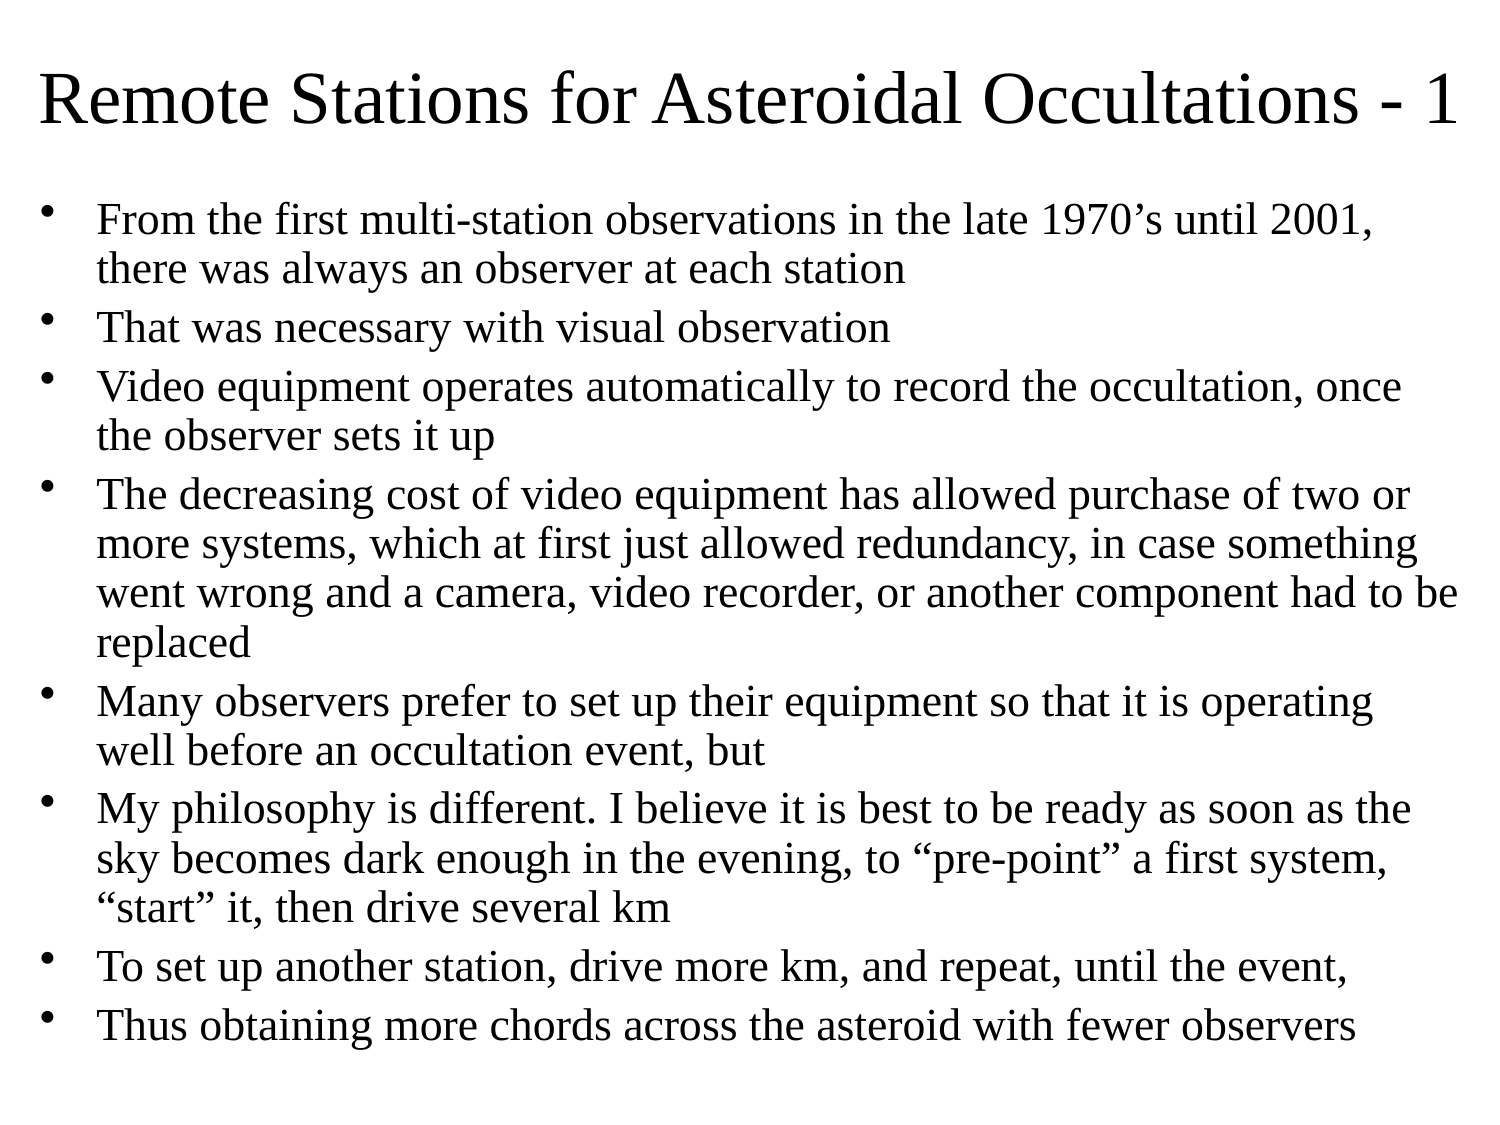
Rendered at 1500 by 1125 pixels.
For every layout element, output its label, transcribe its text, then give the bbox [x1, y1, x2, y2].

list From the first multi-station observations in the late 1970’s until 2001, there was always an observer at each station That was necessary with visual observation Video equipment operates automatically to record the occultation, once the observer sets it up The decreasing cost of video equipment has allowed purchase of two or more systems, which at first just allowed redundancy, in case something went wrong and a camera, video recorder, or another component had to be replaced Many observers prefer to set up their equipment so that it is operating well before an occultation event, but My philosophy is different. I believe it is best to be ready as soon as the sky becomes dark enough in the evening, to “pre-point” a first system, “start” it, then drive several km To set up another station, drive more km, and repeat, until the event, Thus obtaining more chords across the asteroid with fewer observers [24, 187, 1475, 1013]
title Remote Stations for Asteroidal Occultations - 1 [0, 0, 1500, 188]
